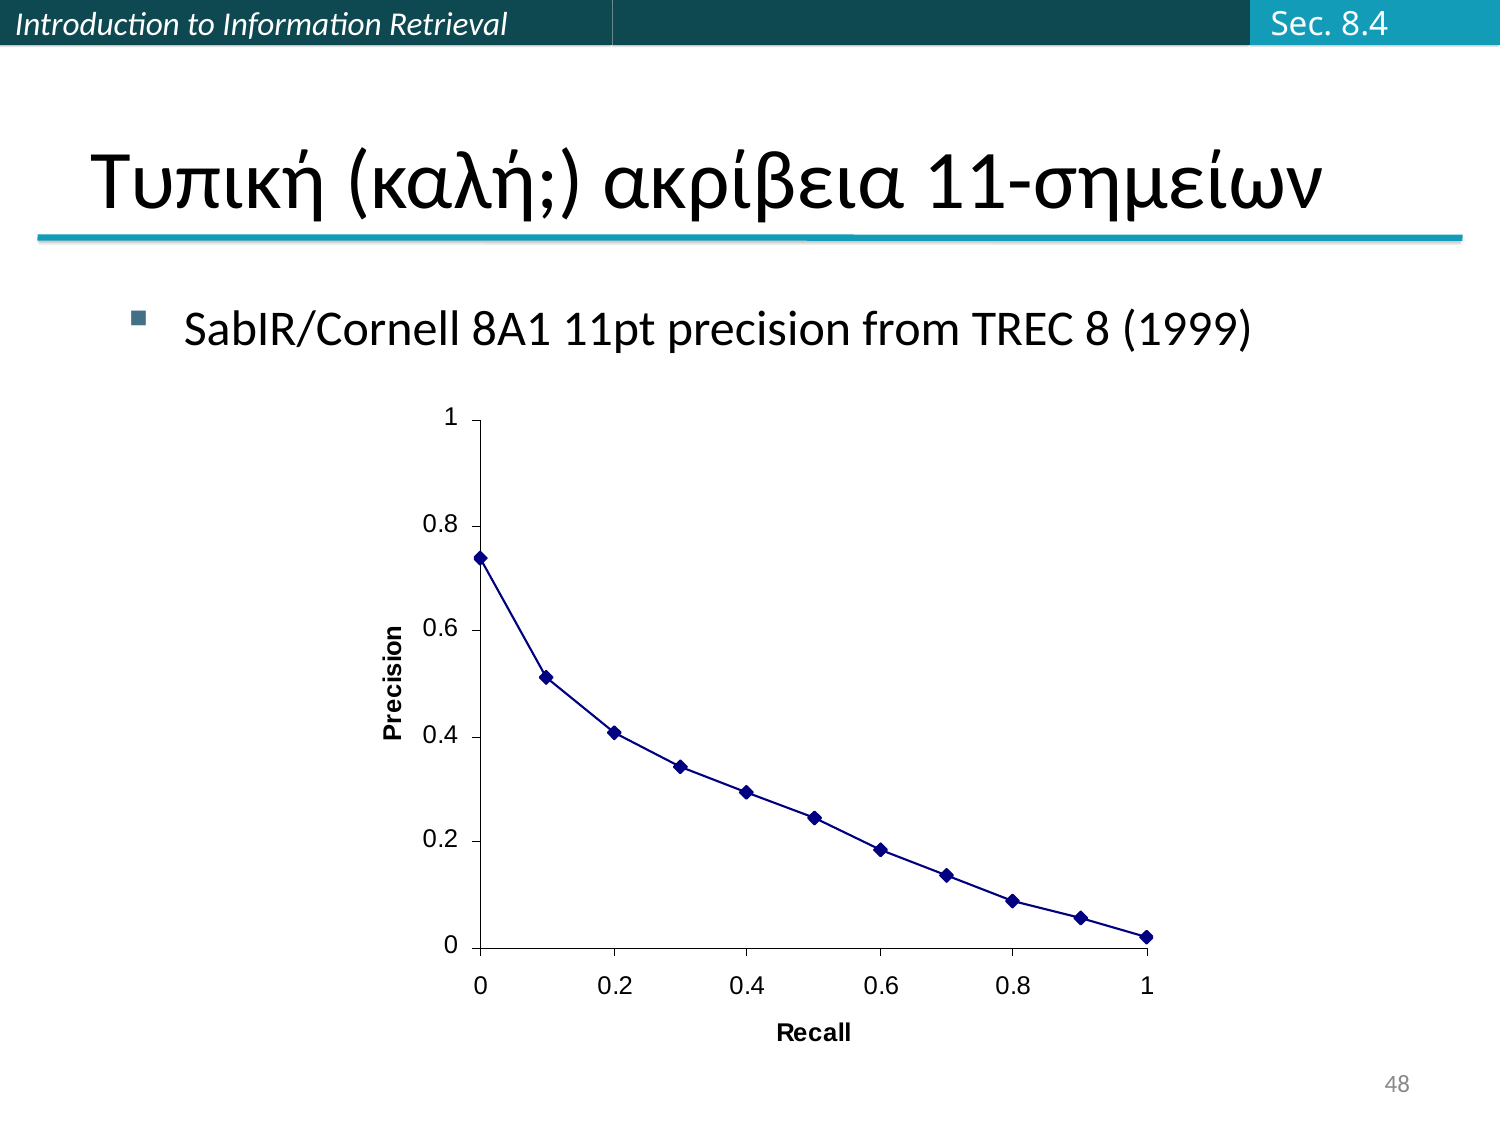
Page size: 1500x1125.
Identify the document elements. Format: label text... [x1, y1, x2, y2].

list SabIR/Cornell 8A1 11pt precision from TREC 8 (1999) [112, 287, 1451, 1088]
title Τυπική (καλή;) ακρίβεια 11-σημείων [74, 44, 1426, 233]
text_box Sec. 8.4 [1255, 0, 1404, 50]
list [337, 363, 1201, 1093]
slide_number 48 [1074, 1088, 1425, 1103]
